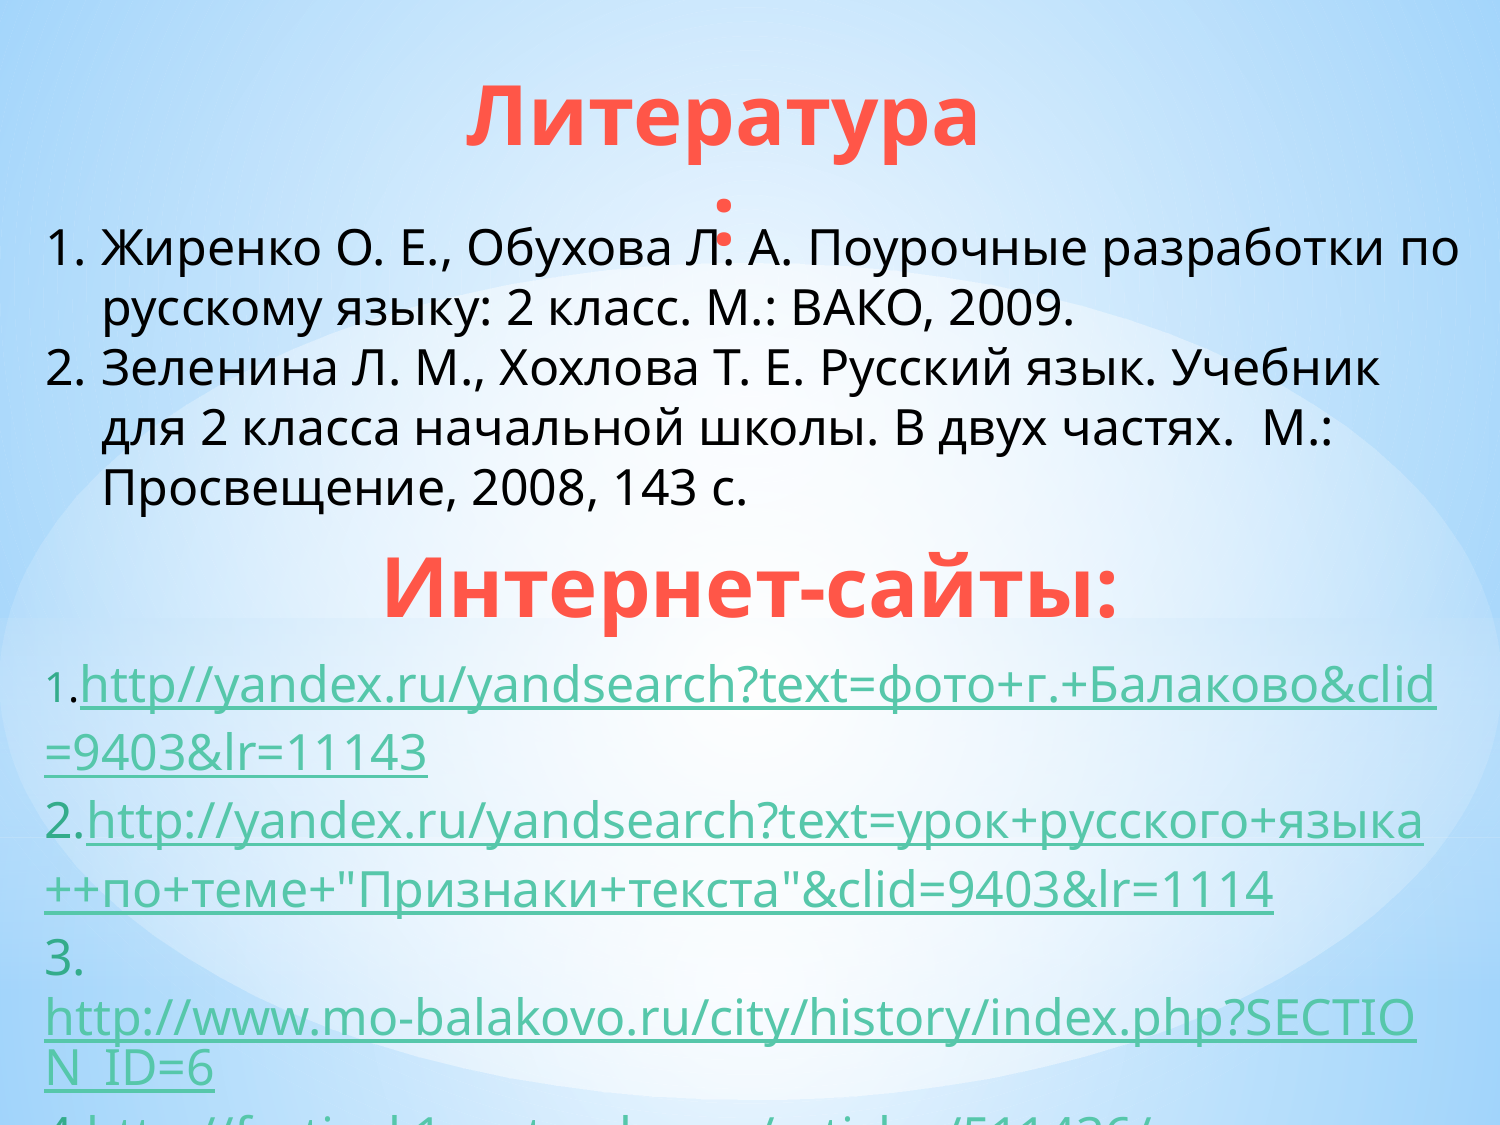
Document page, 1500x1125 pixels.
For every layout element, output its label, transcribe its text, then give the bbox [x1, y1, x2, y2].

text_box Жиренко О. Е., Обухова Л. А. Поурочные разработки по русскому языку: 2 класс. М.: ВАКО, 2009. Зеленина Л. М., Хохлова Т. Е. Русский язык. Учебник для 2 класса начальной школы. В двух частях. М.: Просвещение, 2008, 143 с. [30, 208, 1484, 523]
text_box Интернет-сайты: [365, 526, 1135, 642]
text_box Литература: [442, 54, 1006, 208]
text_box 1.http//yandex.ru/yandsearch?text=фото+г.+Балаково&clid=9403&lr=11143 2.http://yandex.ru/yandsearch?text=урок+русского+языка++по+теме+"Признаки+текста"&clid=9403&lr=1114 3.http://www.mo-balakovo.ru/city/history/index.php?SECTION_ID=6 4.http://festival.1september.ru/articles/511436/ [29, 645, 1459, 1125]
